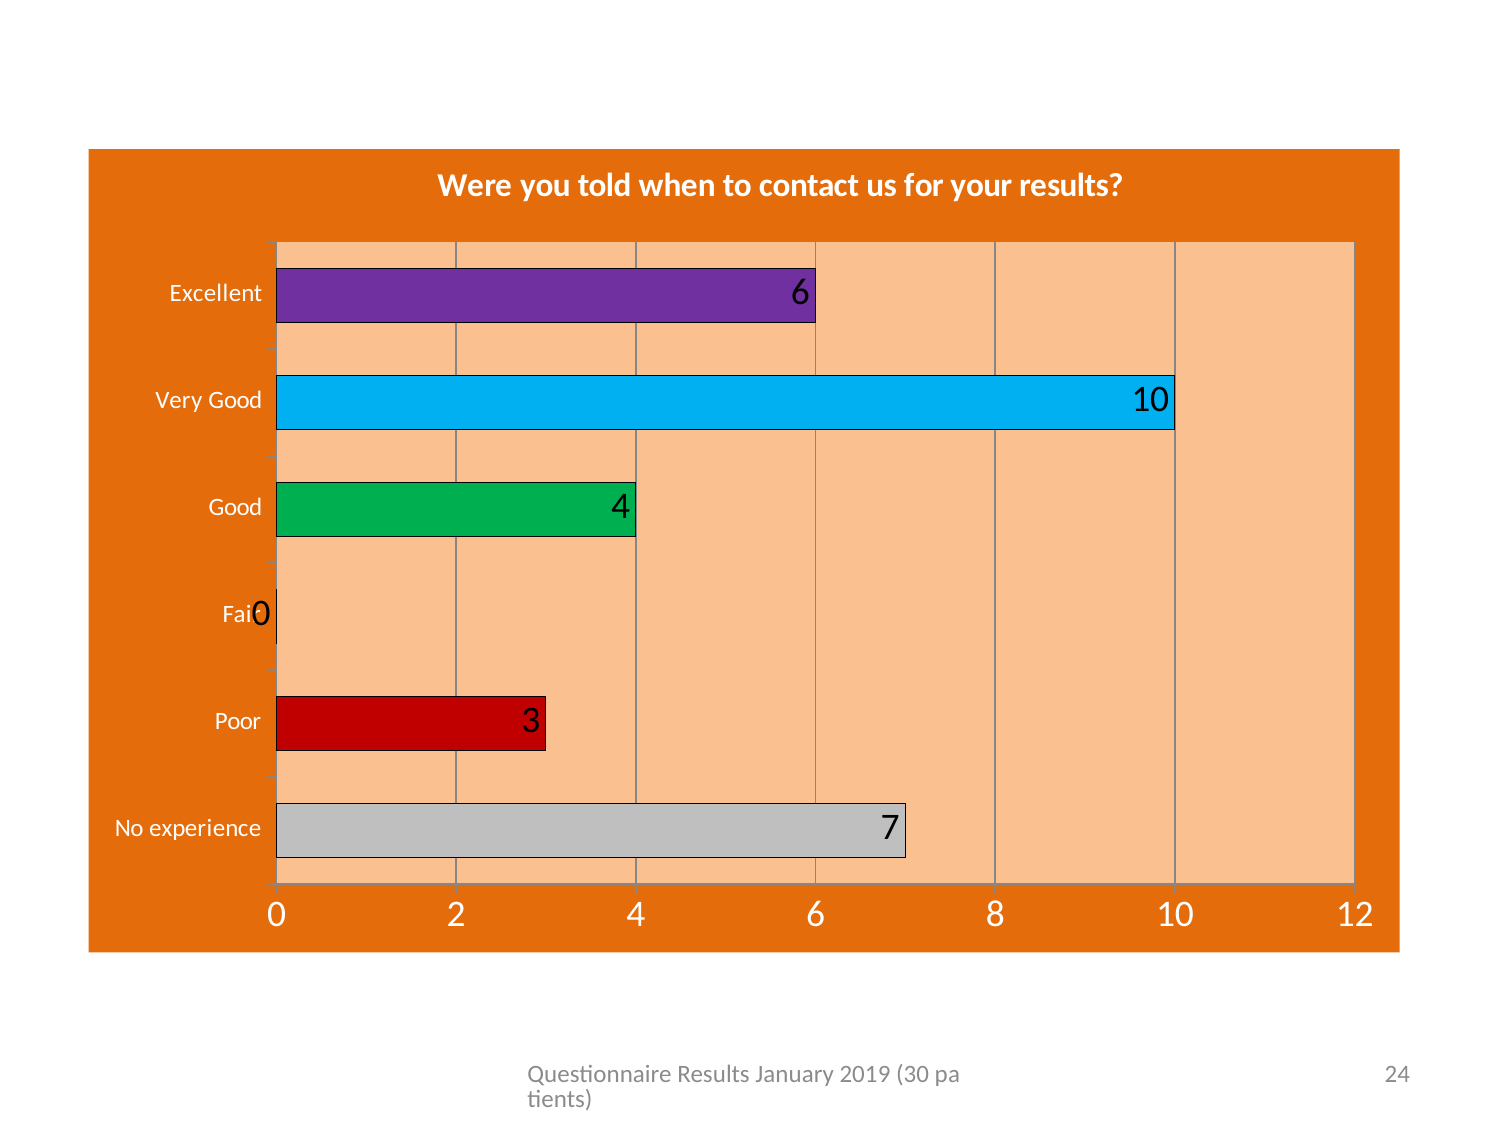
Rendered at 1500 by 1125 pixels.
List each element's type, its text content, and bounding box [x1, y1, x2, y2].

footer Questionnaire Results January 2019 (30 patients) [512, 1042, 988, 1103]
chart [88, 148, 1400, 953]
slide_number 24 [1074, 1042, 1425, 1103]
